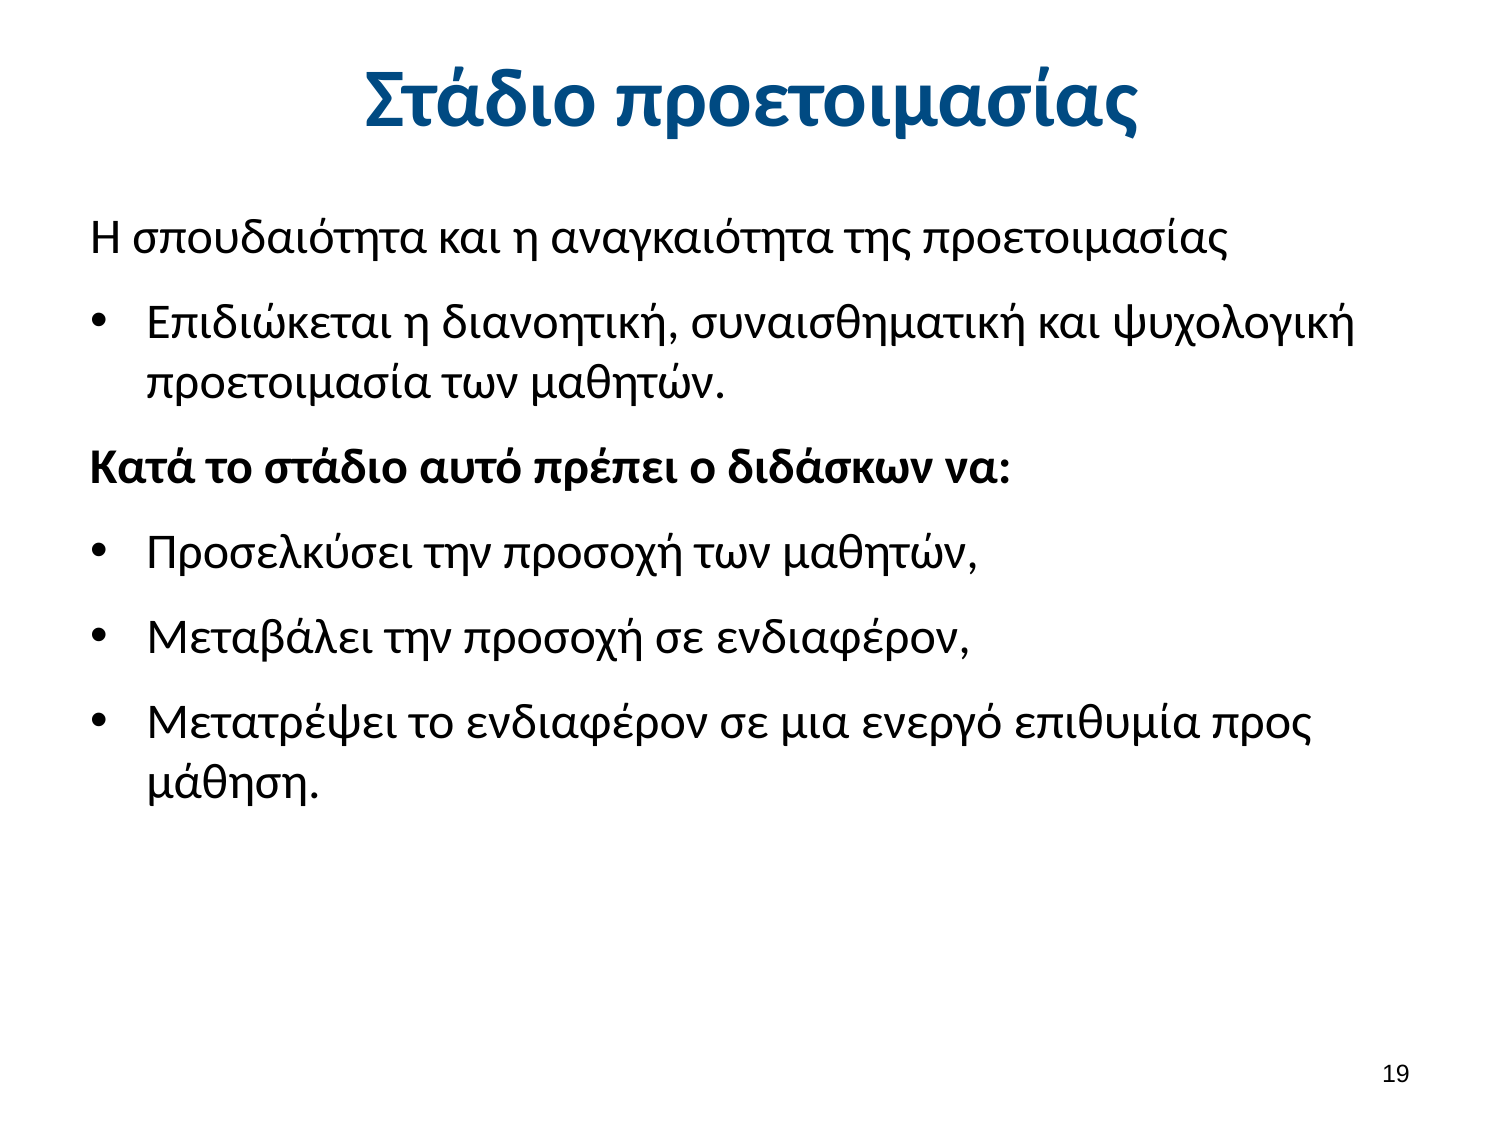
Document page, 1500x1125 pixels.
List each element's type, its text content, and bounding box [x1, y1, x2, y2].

title Στάδιο προετοιμασίας [76, 19, 1427, 169]
slide_number 18 [1074, 1042, 1425, 1103]
list Η σπουδαιότητα και η αναγκαιότητα της προετοιμασίας Επιδιώκεται η διανοητική, συναισθηματική και ψυχολογική προετοιμασία των μαθητών. Κατά το στάδιο αυτό πρέπει ο διδάσκων να: Προσελκύσει την προσοχή των μαθητών, Μεταβάλει την προσοχή σε ενδιαφέρον, Μετατρέψει το ενδιαφέρον σε μια ενεργό επιθυμία προς μάθηση. [75, 196, 1425, 1024]
